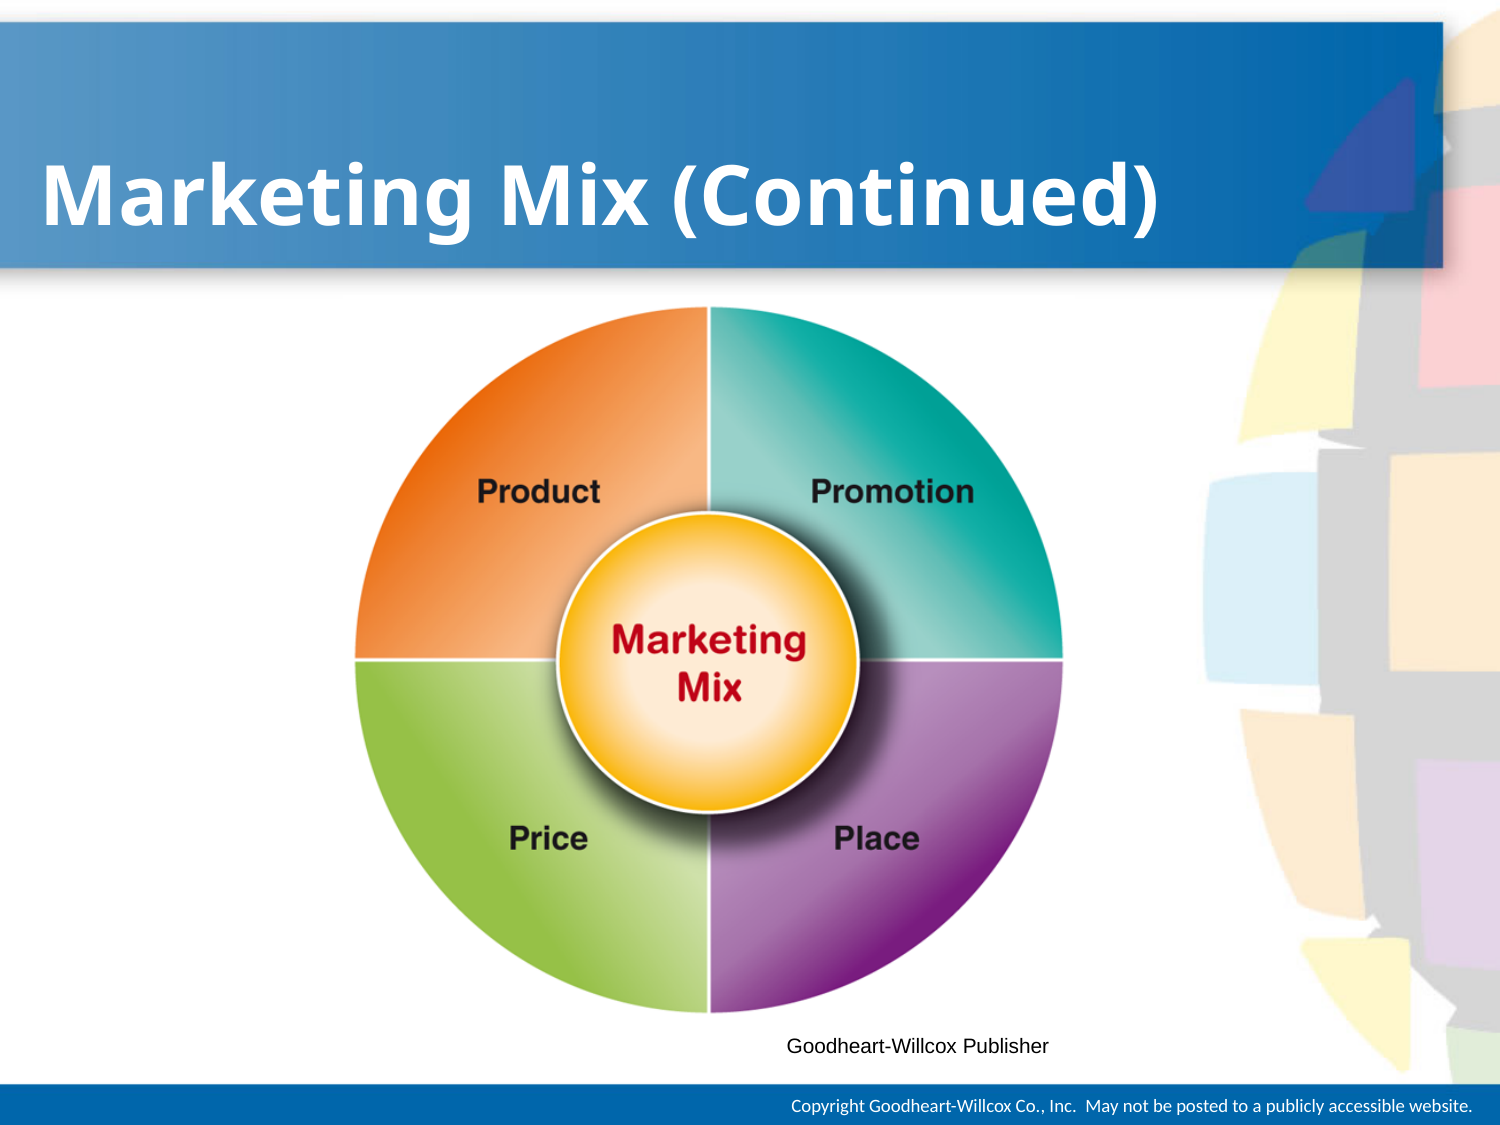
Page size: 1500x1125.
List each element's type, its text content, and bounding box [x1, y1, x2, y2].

picture [0, 0, 1500, 1125]
list Goodheart-Willcox Publisher [771, 1032, 1075, 1074]
title Marketing Mix (Continued) [24, 37, 1426, 251]
